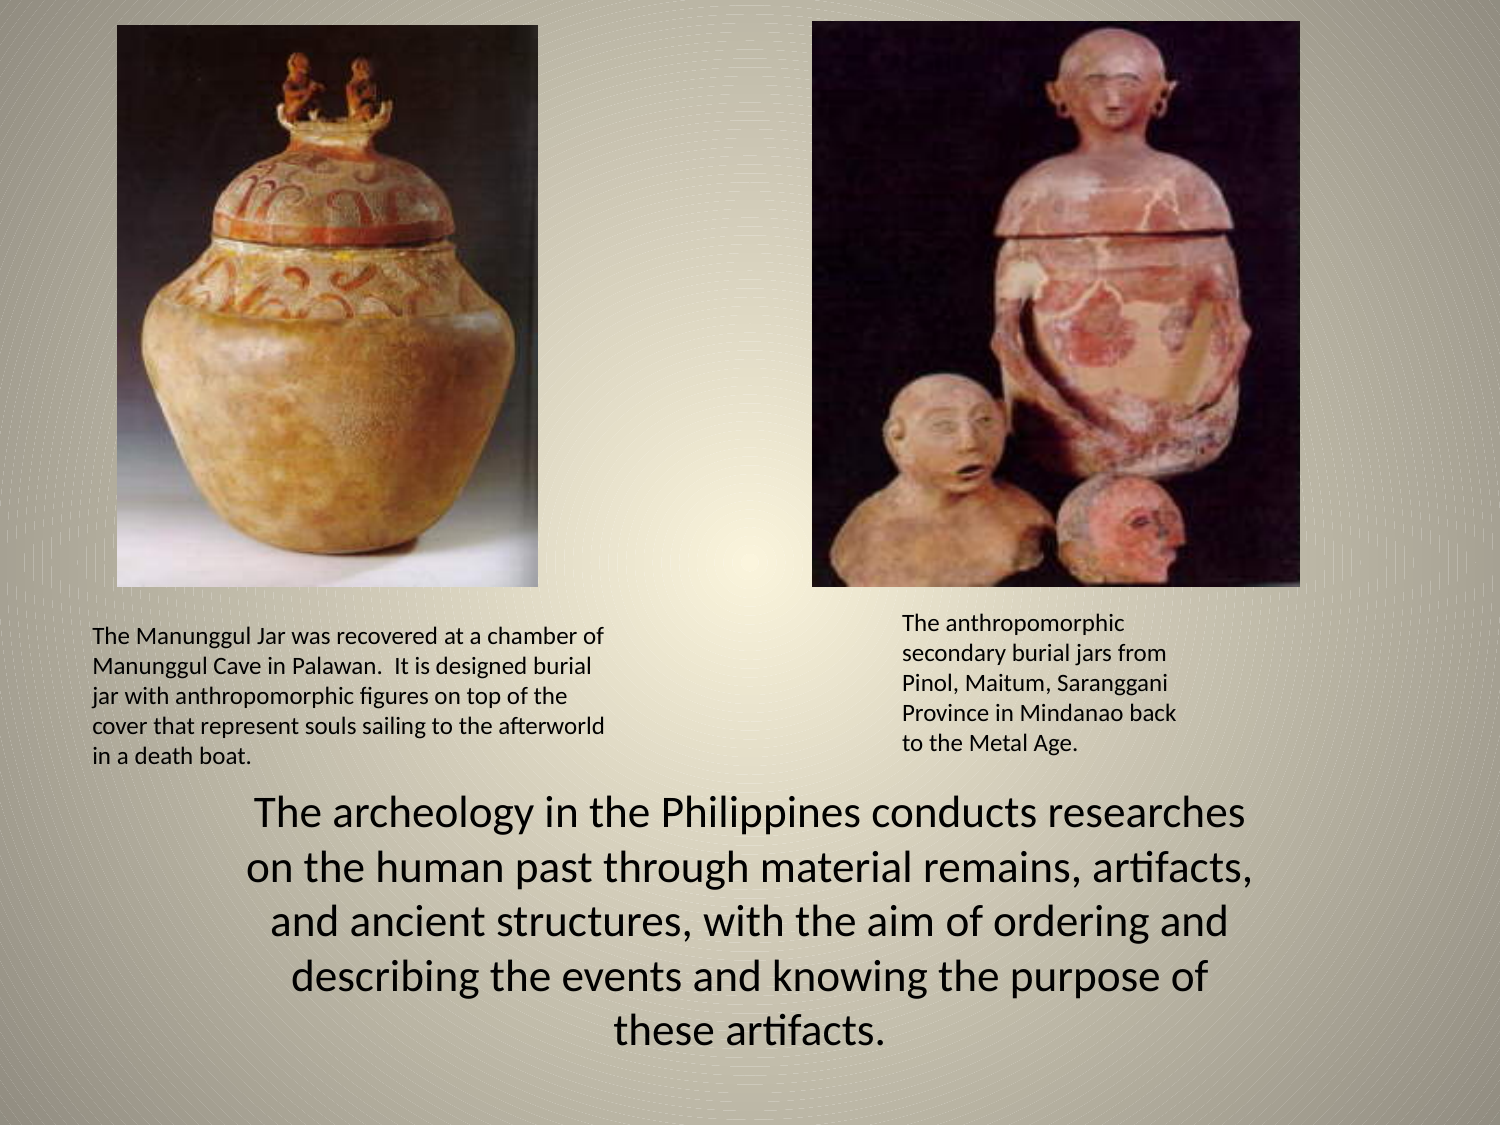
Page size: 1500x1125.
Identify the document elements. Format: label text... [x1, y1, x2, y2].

picture [116, 25, 538, 588]
subtitle The archeology in the Philippines conducts researches on the human past through material remains, artifacts, and ancient structures, with the aim of ordering and describing the events and knowing the purpose of these artifacts. [225, 774, 1275, 1063]
text_box The anthropomorphic secondary burial jars from Pinol, Maitum, Saranggani Province in Mindanao back to the Metal Age. [887, 599, 1200, 764]
picture [812, 21, 1301, 588]
text_box The Manunggul Jar was recovered at a chamber of Manunggul Cave in Palawan. It is designed burial jar with anthropomorphic figures on top of the cover that represent souls sailing to the afterworld in a death boat. [77, 612, 625, 777]
